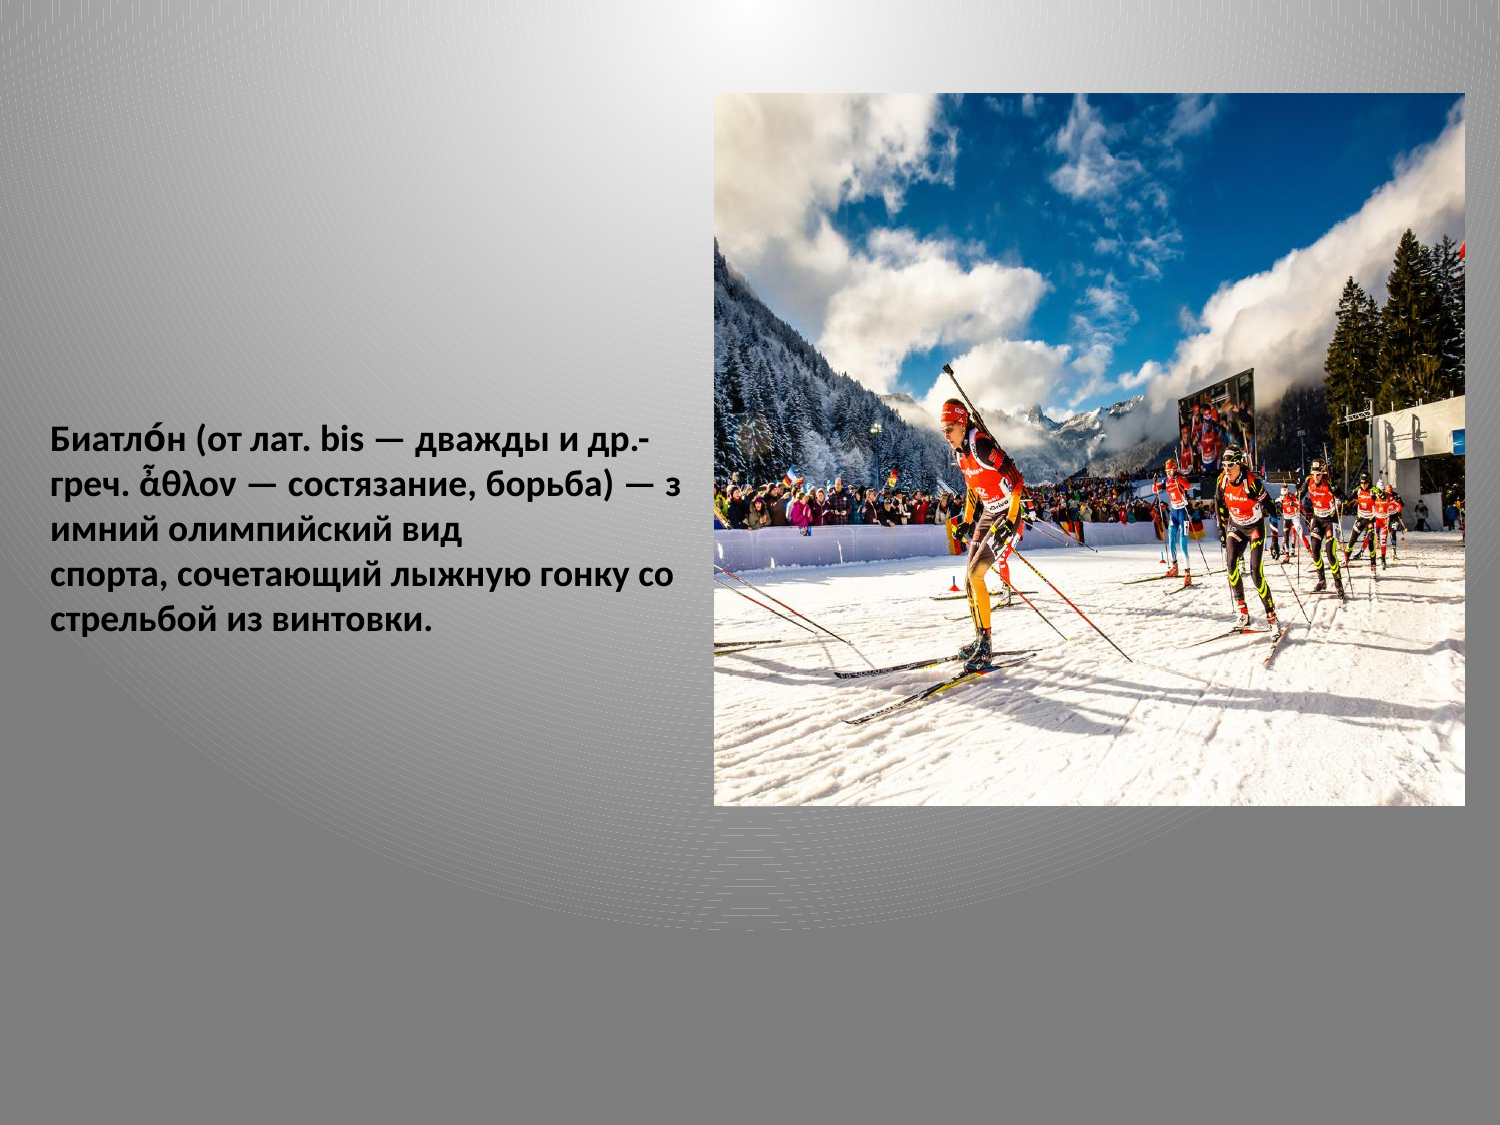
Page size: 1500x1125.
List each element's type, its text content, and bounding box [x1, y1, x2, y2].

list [714, 93, 1466, 806]
title Биатло́н (от лат. bis — дважды и др.-греч. ἆθλον — состязание, борьба) — зимний олимпийский вид спорта, сочетающий лыжную гонку со стрельбой из винтовки. [35, 45, 704, 1008]
